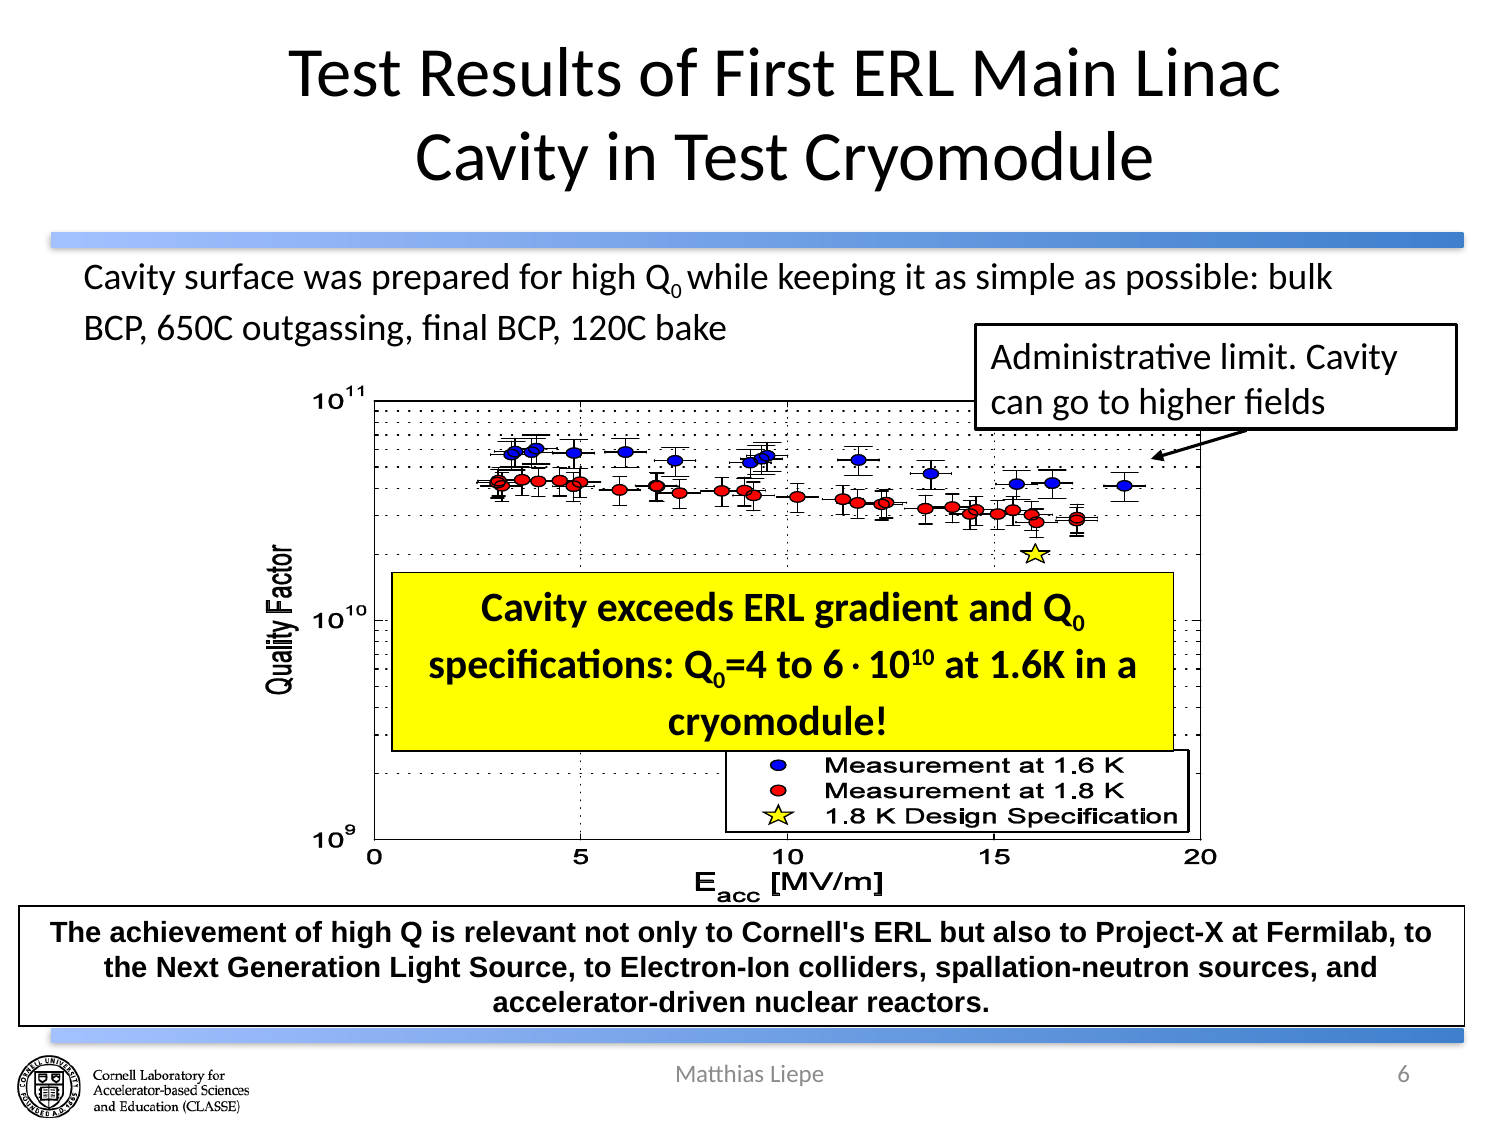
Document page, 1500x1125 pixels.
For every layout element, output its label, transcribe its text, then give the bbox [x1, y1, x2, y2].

title Test Results of First ERL Main Linac Cavity in Test Cryomodule [185, 16, 1387, 204]
picture [235, 359, 1300, 907]
slide_number 6 [1074, 1042, 1425, 1103]
text_box The achievement of high Q is relevant not only to Cornell's ERL but also to Project-X at Fermilab, to the Next Generation Light Source, to Electron-Ion colliders, spallation-neutron sources, and accelerator-driven nuclear reactors. [18, 906, 1465, 1026]
picture [17, 1055, 249, 1118]
text_box Administrative limit. Cavity can go to higher fields [975, 324, 1457, 430]
text_box Cavity surface was prepared for high Q0 while keeping it as simple as possible: bulk BCP, 650C outgassing, final BCP, 120C bake [68, 244, 1409, 356]
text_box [1150, 430, 1247, 460]
footer Matthias Liepe [512, 1042, 988, 1103]
